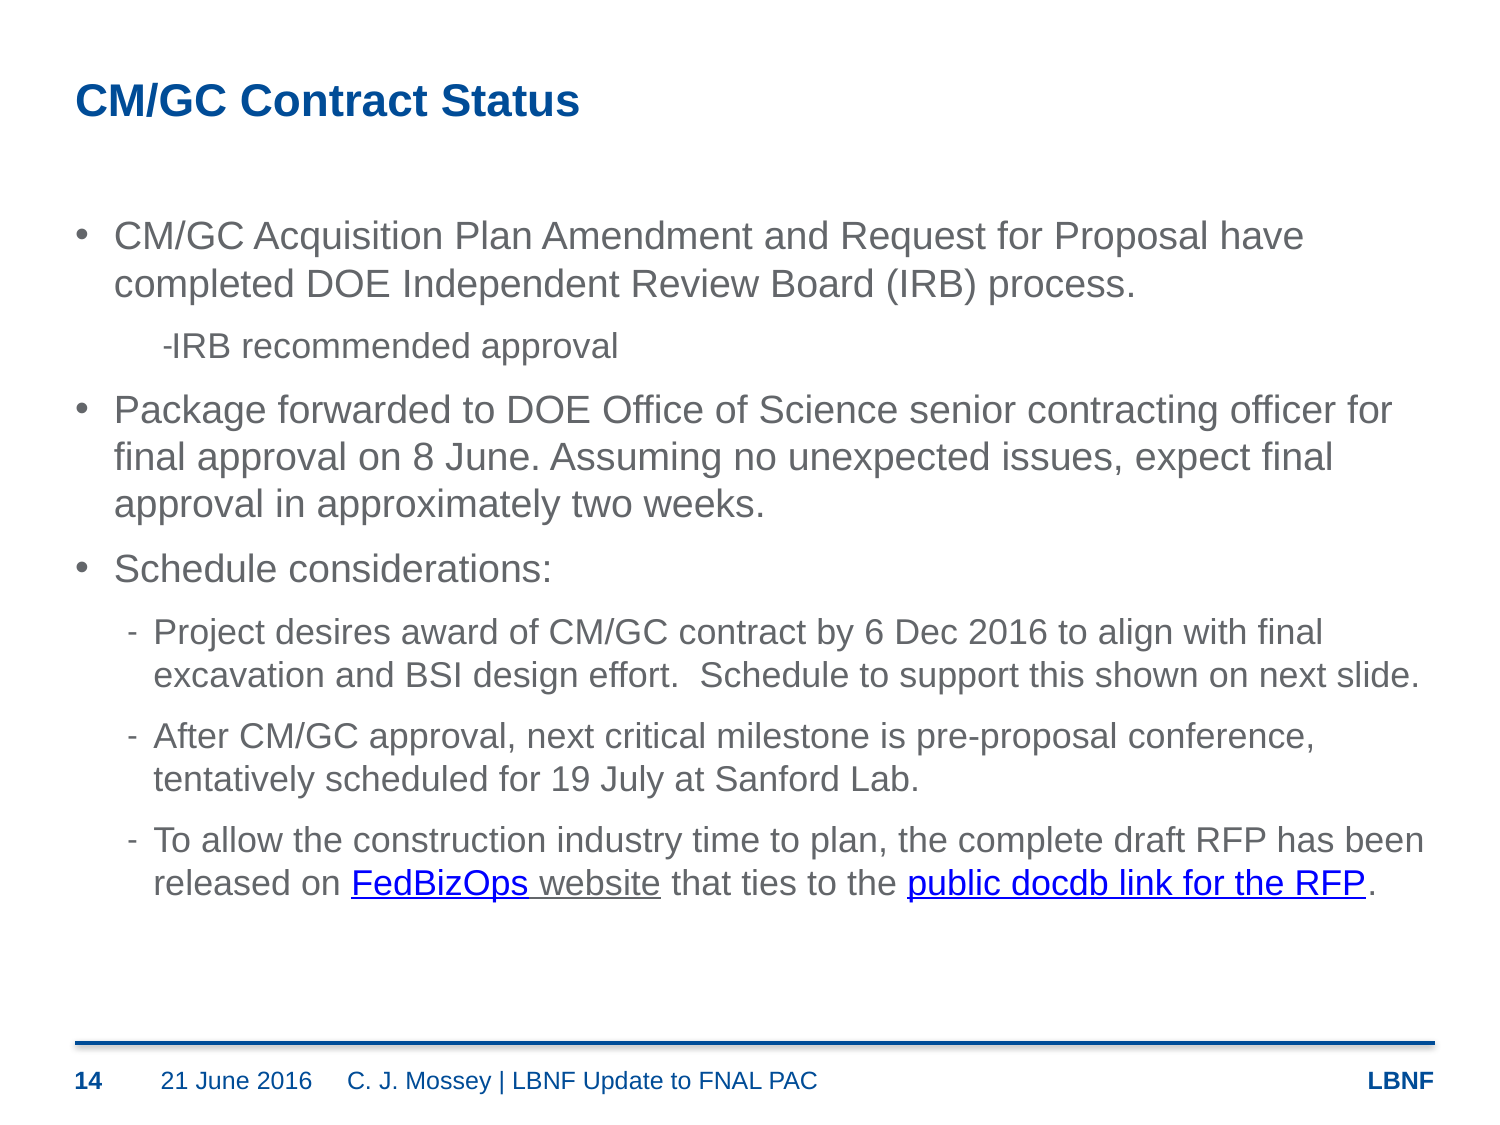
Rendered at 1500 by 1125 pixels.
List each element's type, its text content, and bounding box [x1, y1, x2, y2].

slide_number 14 [74, 1064, 161, 1096]
list CM/GC Acquisition Plan Amendment and Request for Proposal have completed DOE Independent Review Board (IRB) process. IRB recommended approval Package forwarded to DOE Office of Science senior contracting officer for final approval on 8 June. Assuming no unexpected issues, expect final approval in approximately two weeks. Schedule considerations: Project desires award of CM/GC contract by 6 Dec 2016 to align with final excavation and BSI design effort. Schedule to support this shown on next slide. After CM/GC approval, next critical milestone is pre-proposal conference, tentatively scheduled for 19 July at Sanford Lab. To allow the construction industry time to plan, the complete draft RFP has been released on FedBizOps website that ties to the public docdb link for the RFP. [75, 203, 1436, 999]
footer C. J. Mossey | LBNF Update to FNAL PAC [347, 1064, 1269, 1096]
title CM/GC Contract Status [75, 70, 1436, 165]
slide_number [161, 1064, 347, 1096]
